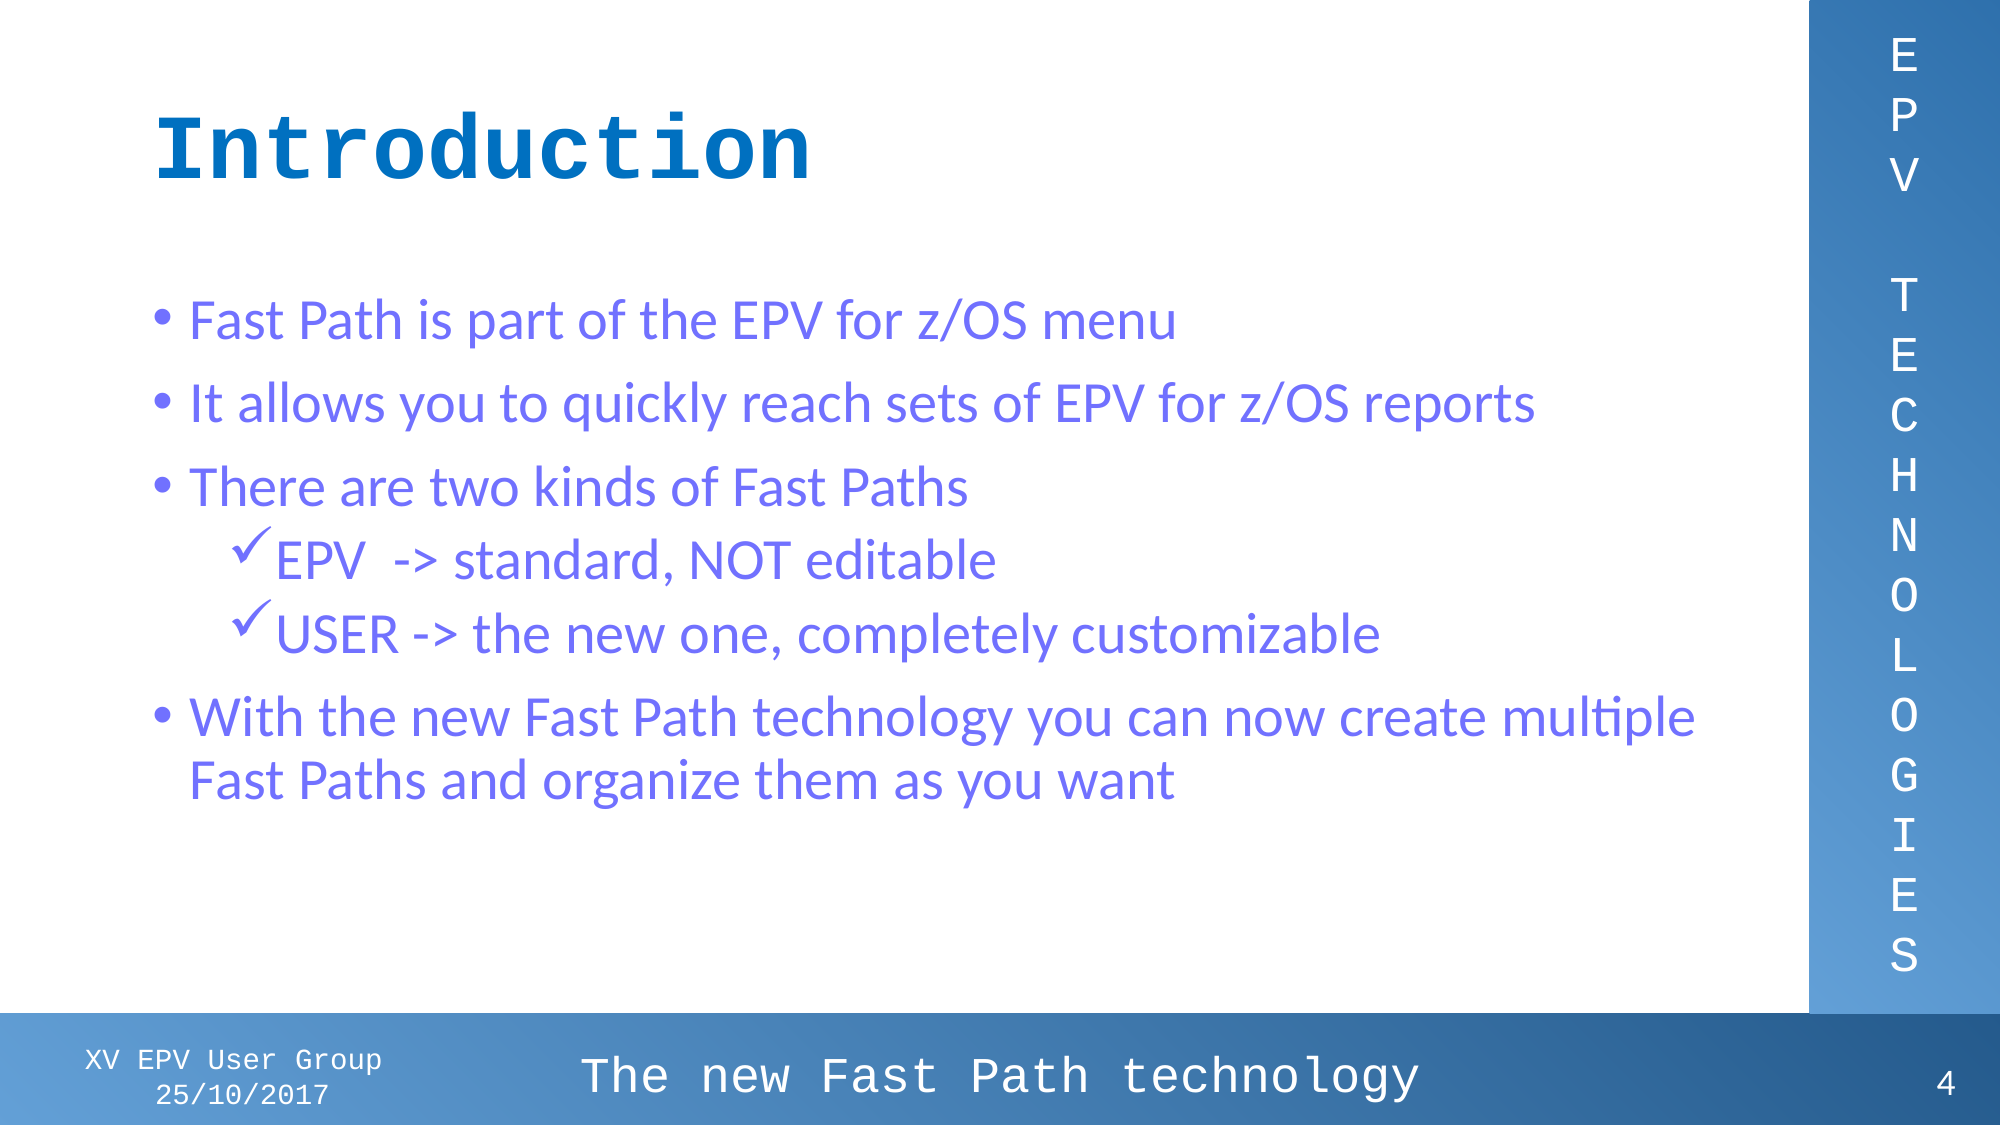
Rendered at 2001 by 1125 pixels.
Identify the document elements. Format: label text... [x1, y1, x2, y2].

list Fast Path is part of the EPV for z/OS menu It allows you to quickly reach sets of EPV for z/OS reports There are two kinds of Fast Paths EPV -> standard, NOT editable USER -> the new one, completely customizable With the new Fast Path technology you can now create multiple Fast Paths and organize them as you want [137, 190, 1778, 991]
footer The new Fast Path technology [486, 1042, 1514, 1103]
title Introduction [137, 59, 1778, 190]
